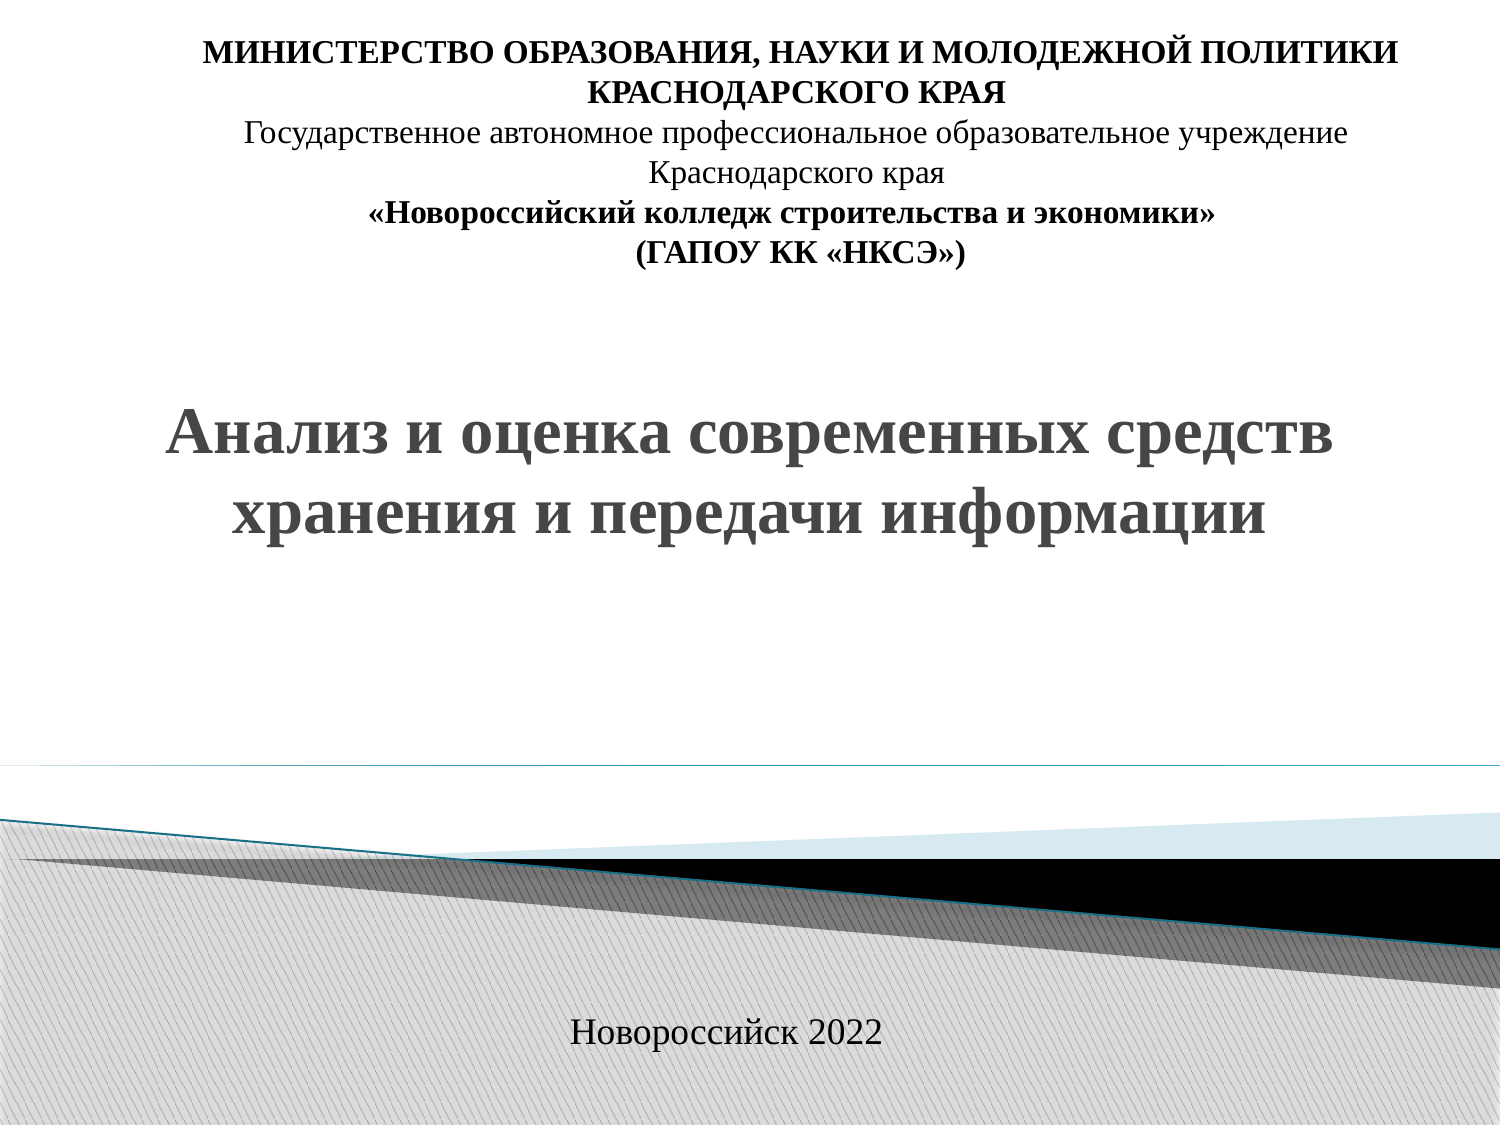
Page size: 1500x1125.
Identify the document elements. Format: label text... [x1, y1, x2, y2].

subtitle Анализ и оценка современных средств хранения и передачи информации [70, 290, 1442, 646]
text_box МИНИСТЕРСТВО ОБРАЗОВАНИЯ, НАУКИ И МОЛОДЕЖНОЙ ПОЛИТИКИ КРАСНОДАРСКОГО КРАЯ Государственное автономное профессиональное образовательное учреждение Краснодарского края «Новороссийский колледж строительства и экономики» (ГАПОУ КК «НКСЭ») [159, 78, 1435, 303]
text_box [147, 621, 1423, 863]
picture [5, 859, 1500, 989]
text_box Новороссийск 2022 [554, 999, 899, 1060]
